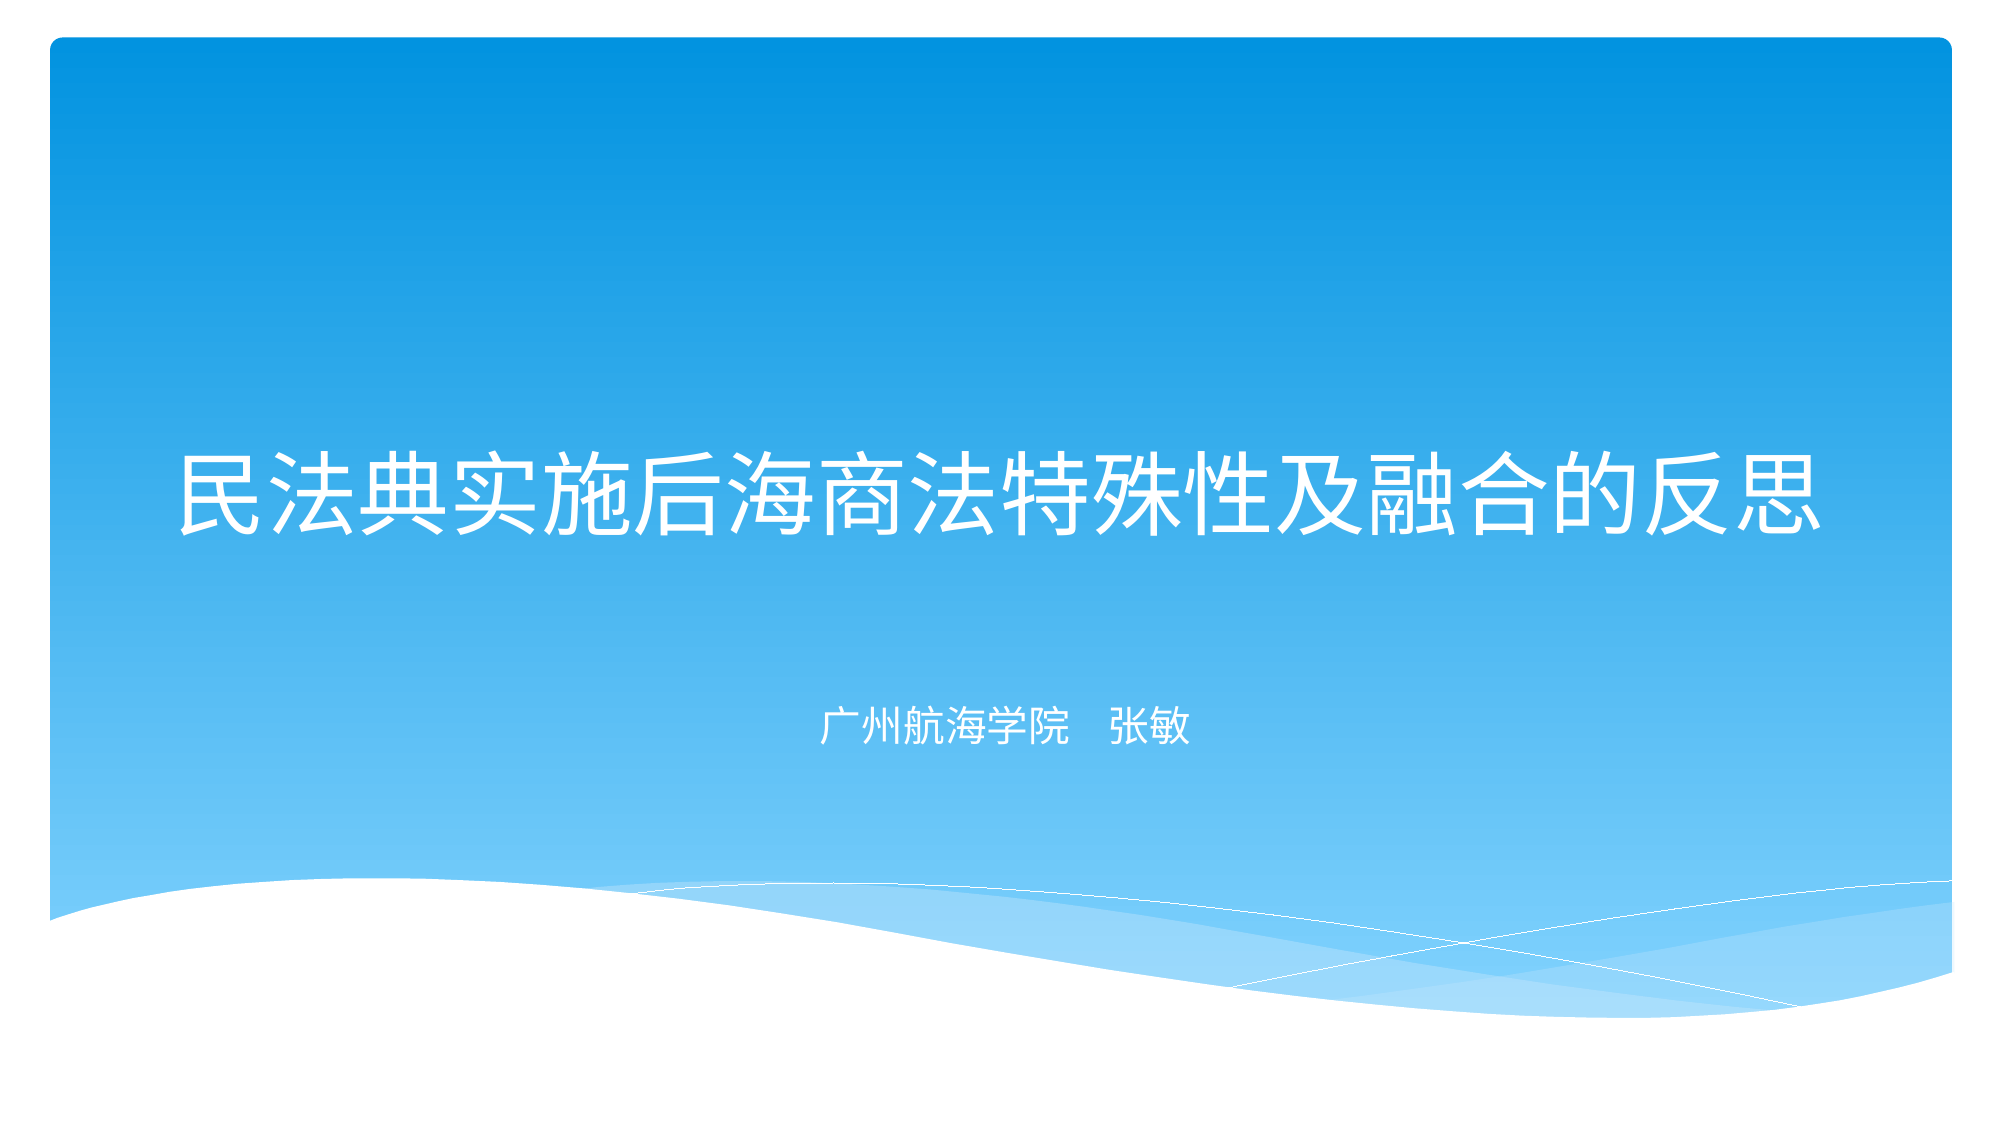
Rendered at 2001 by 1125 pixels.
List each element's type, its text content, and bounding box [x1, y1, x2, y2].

subtitle 广州航海学院 张敏 [480, 692, 1531, 935]
title 民法典实施后海商法特殊性及融合的反思 [150, 262, 1850, 555]
